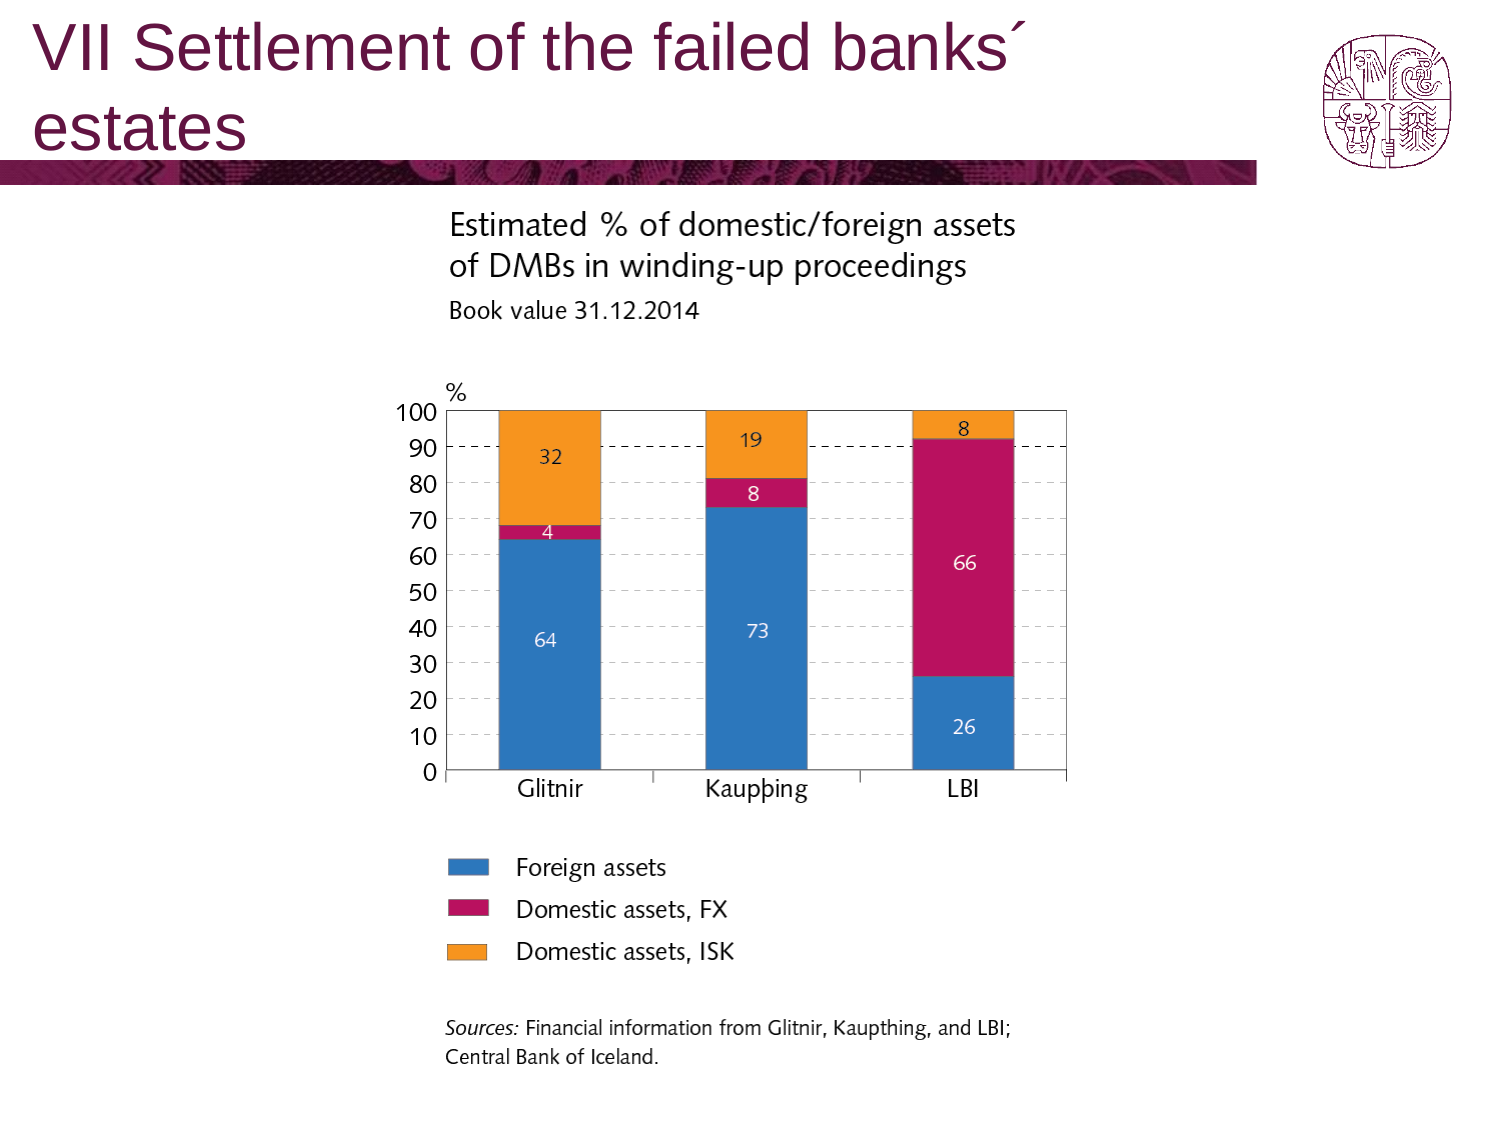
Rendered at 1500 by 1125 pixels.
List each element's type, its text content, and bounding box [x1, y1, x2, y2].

picture [0, 160, 1258, 185]
title VII Settlement of the failed banks´ estates [17, 19, 1247, 149]
picture [395, 207, 1067, 1071]
picture [1316, 31, 1456, 173]
